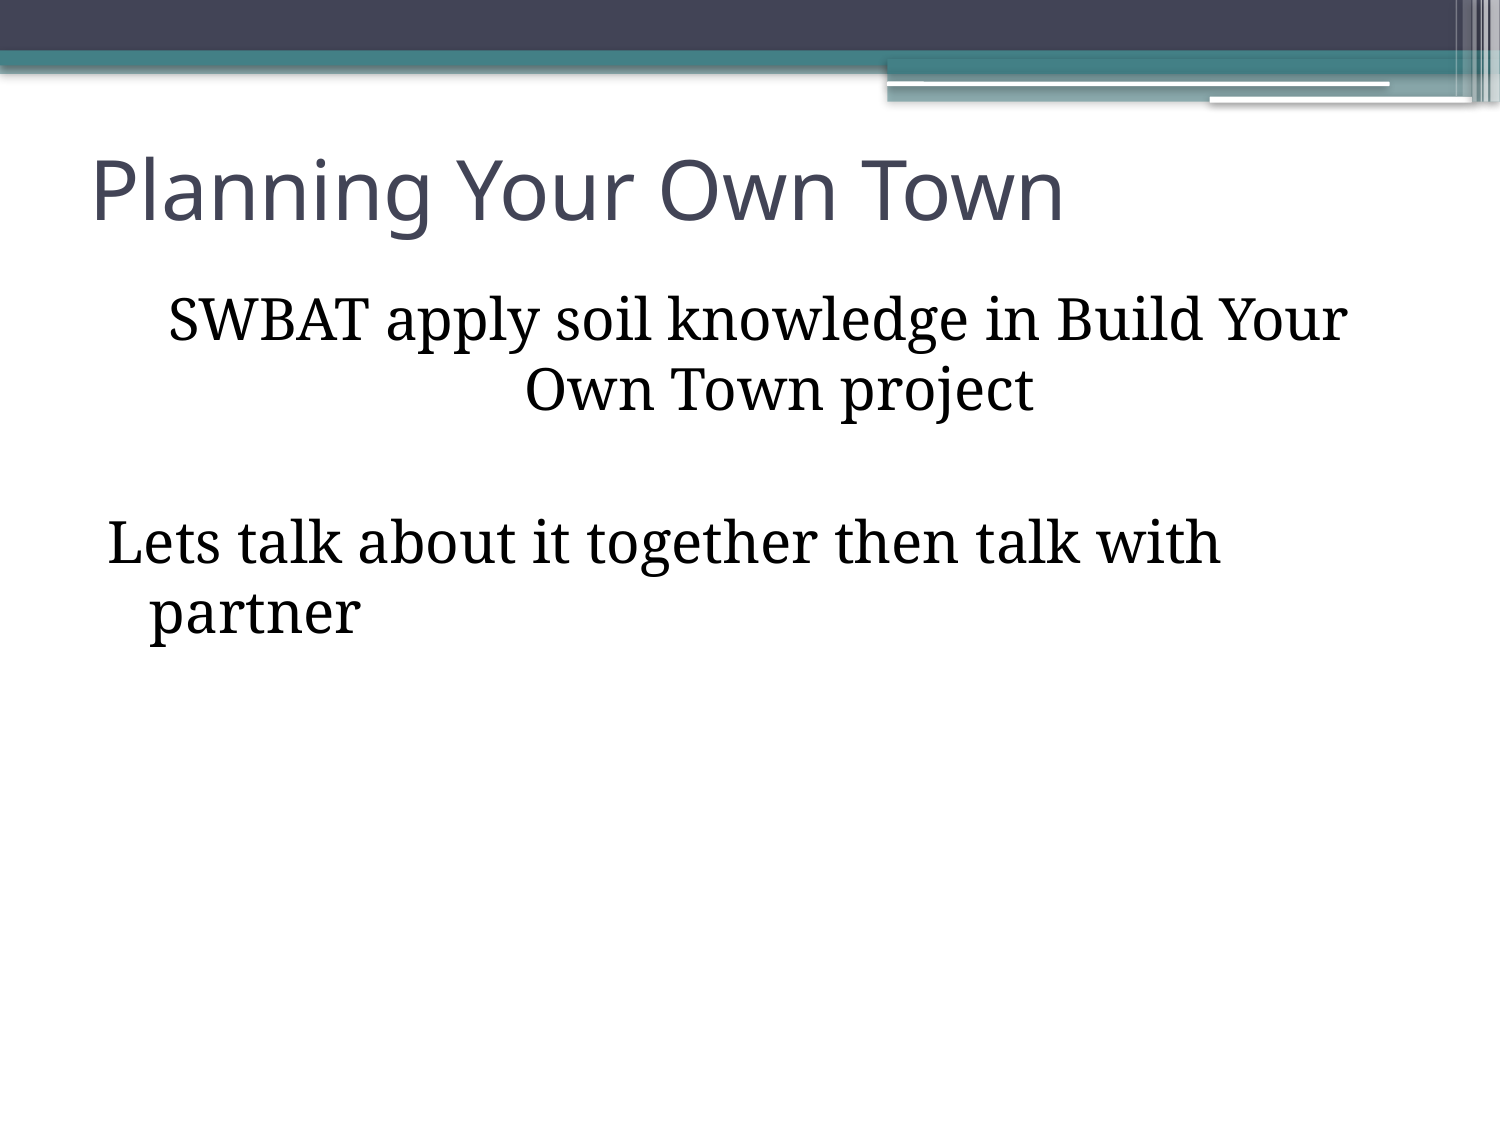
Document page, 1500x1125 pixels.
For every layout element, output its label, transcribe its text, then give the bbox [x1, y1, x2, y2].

list SWBAT apply soil knowledge in Build Your Own Town project Lets talk about it together then talk with partner [75, 275, 1425, 985]
title Planning Your Own Town [75, 99, 1425, 275]
